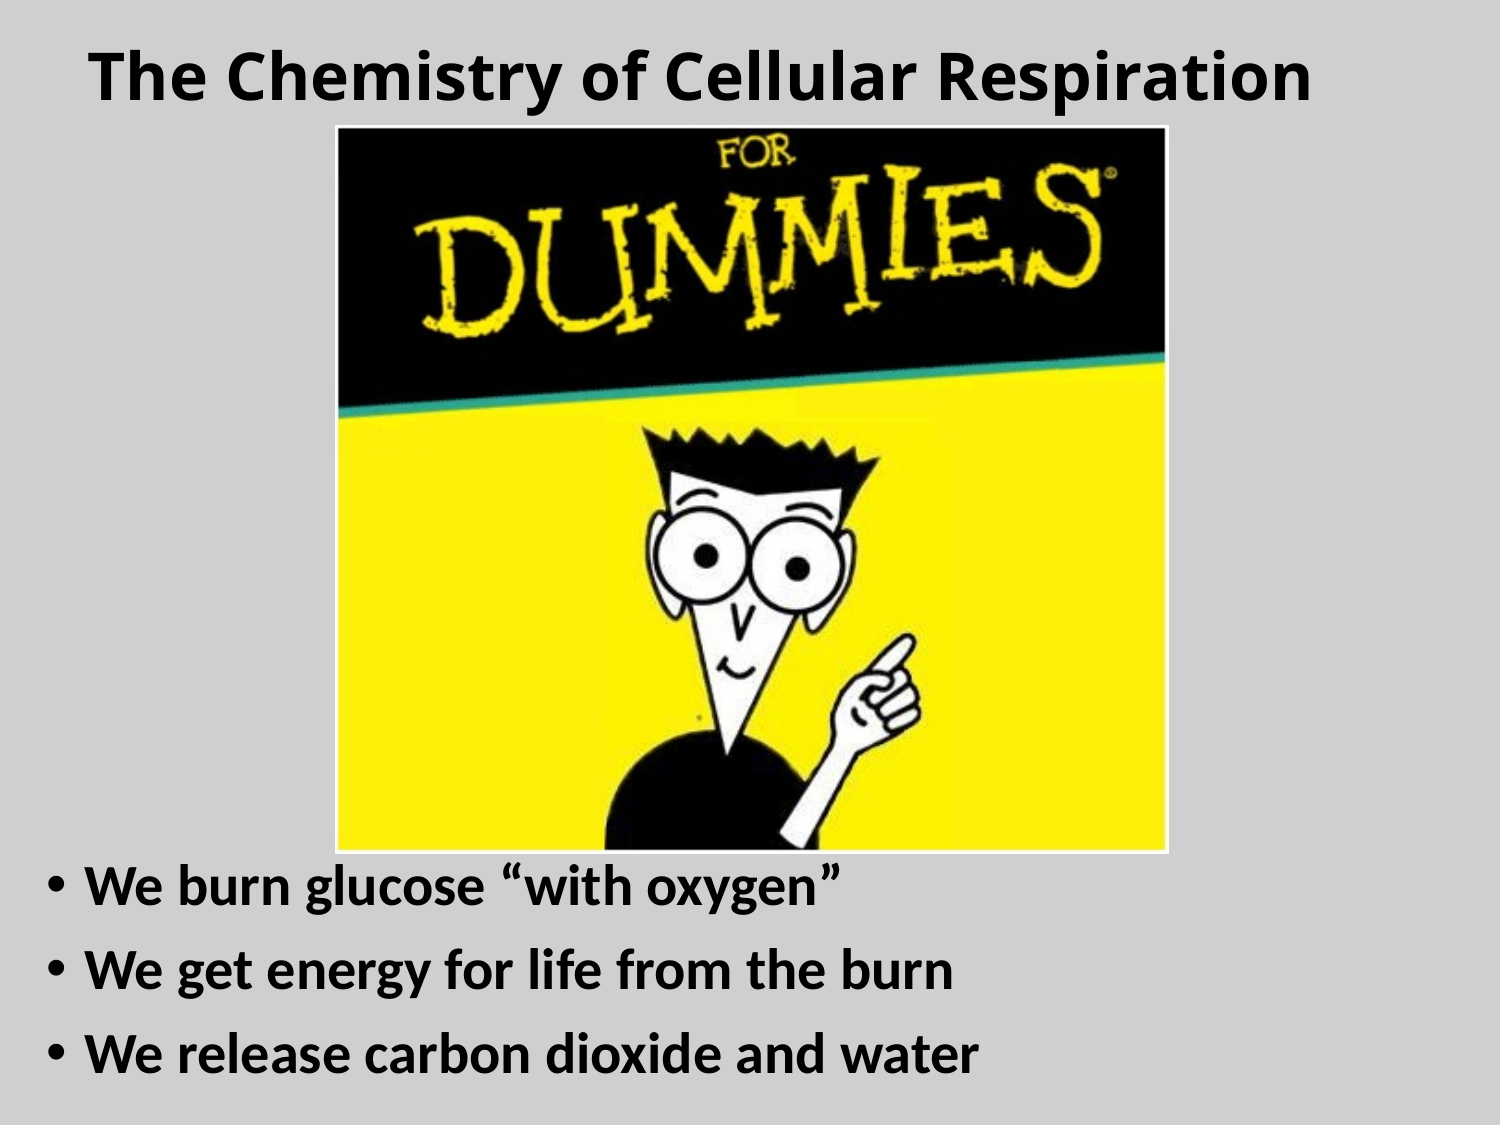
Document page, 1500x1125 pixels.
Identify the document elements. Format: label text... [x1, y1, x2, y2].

picture [335, 125, 1169, 854]
list We burn glucose “with oxygen” We get energy for life from the burn We release carbon dioxide and water [31, 848, 1246, 1106]
title The Chemistry of Cellular Respiration [54, 19, 1349, 139]
